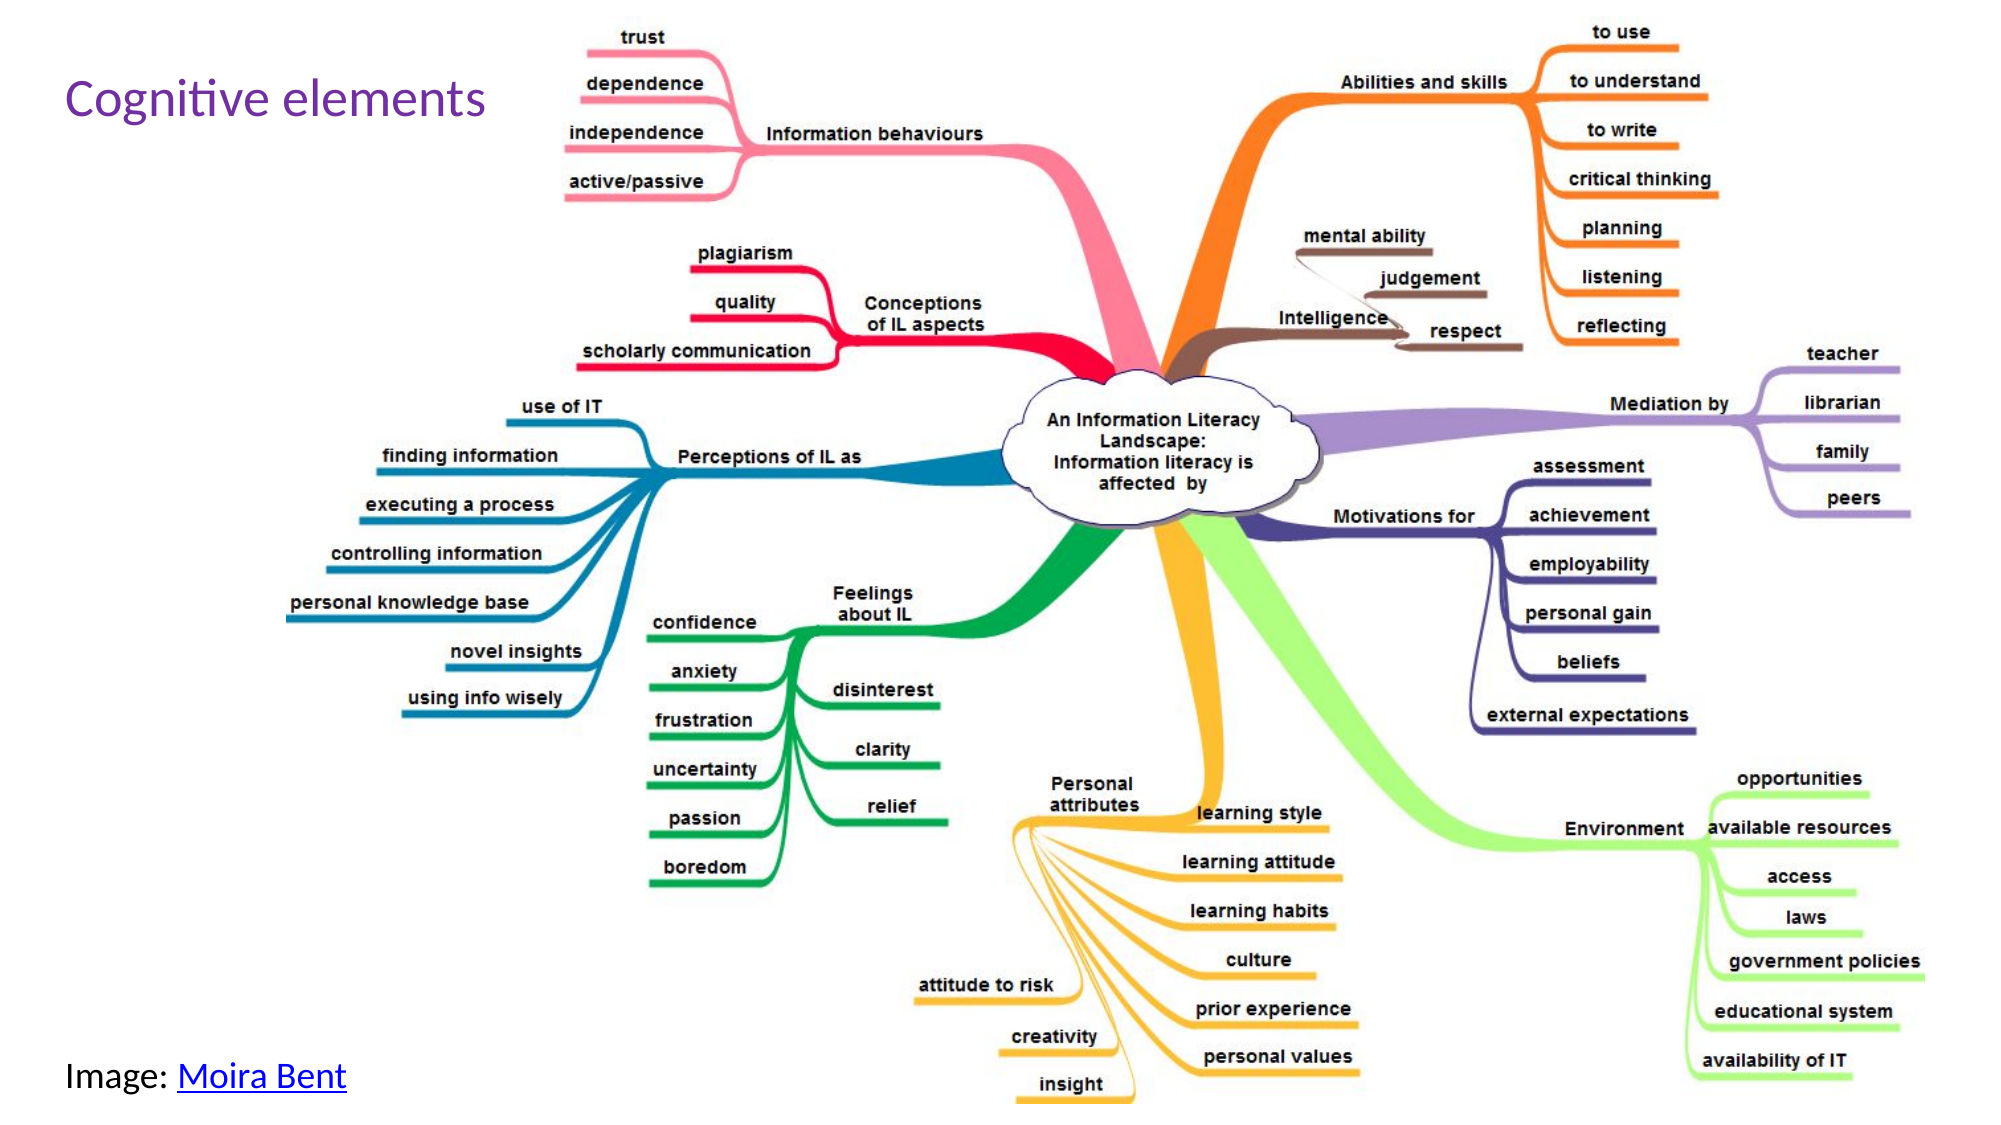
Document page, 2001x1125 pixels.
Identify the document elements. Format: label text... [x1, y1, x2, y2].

text_box Image: Moira Bent [50, 1043, 281, 1103]
text_box Cognitive elements [50, 54, 281, 135]
picture [286, 15, 1925, 1105]
